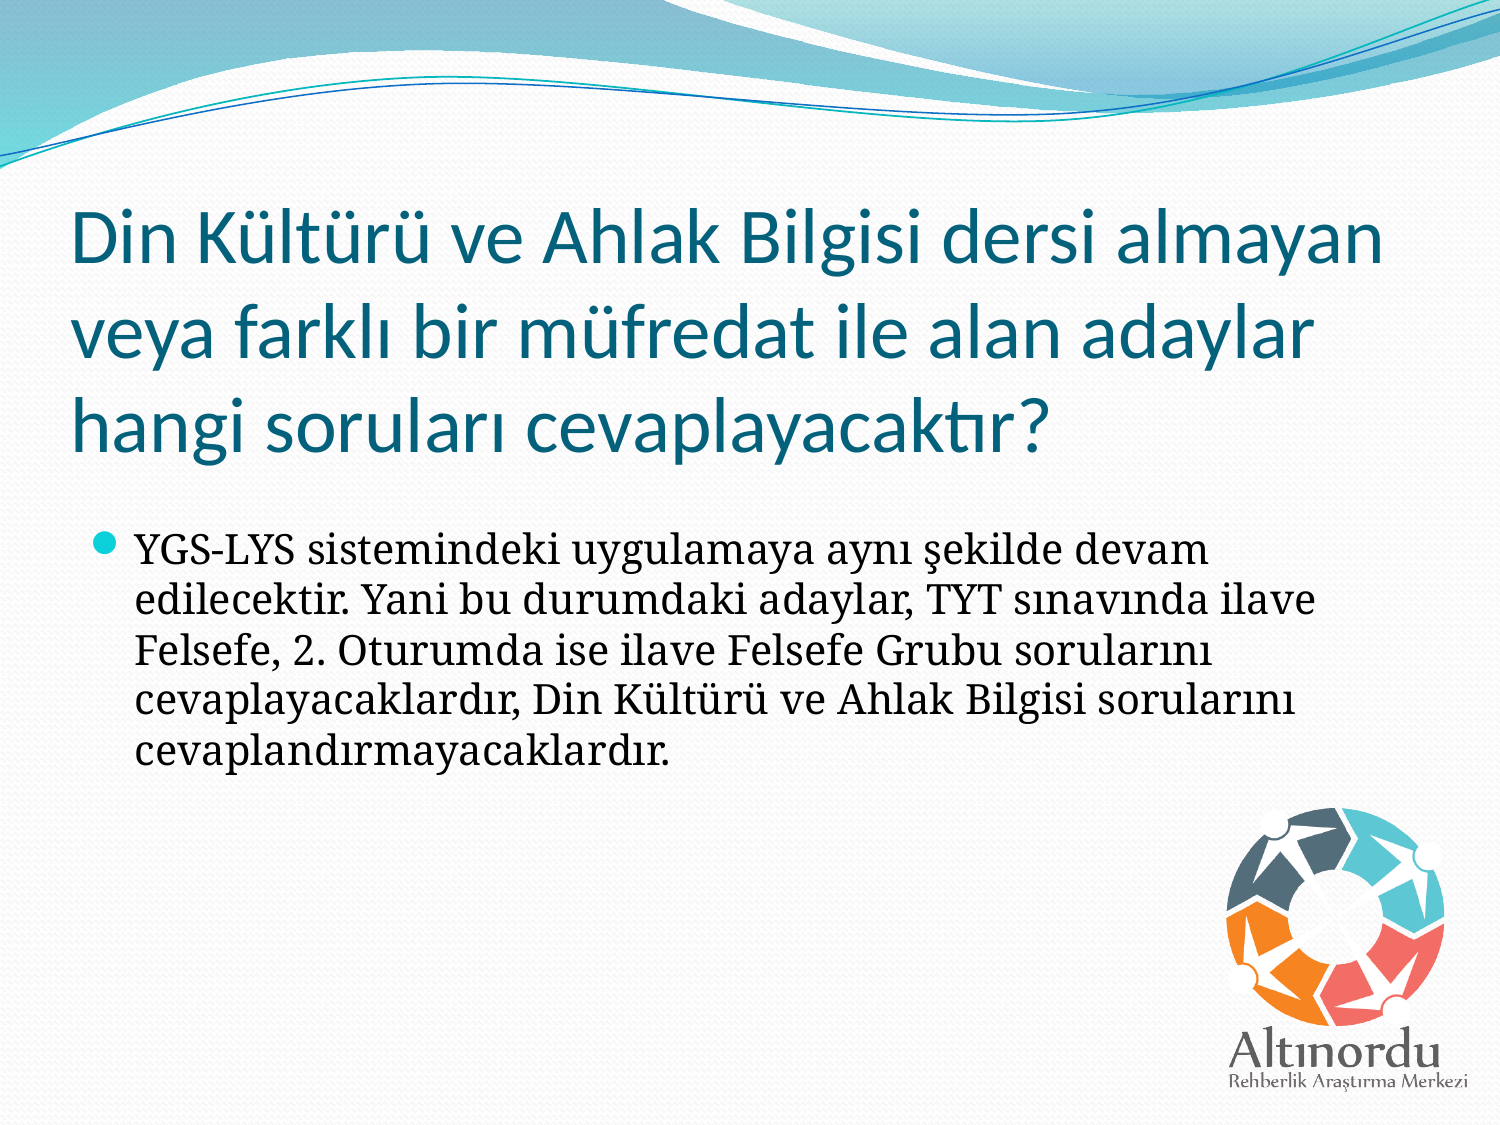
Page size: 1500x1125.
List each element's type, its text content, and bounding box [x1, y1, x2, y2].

picture [1226, 808, 1469, 1094]
list YGS-LYS sistemindeki uygulamaya aynı şekilde devam edilecektir. Yani bu durumdaki adaylar, TYT sınavında ilave Felsefe, 2. Oturumda ise ilave Felsefe Grubu sorularını cevaplayacaklardır, Din Kültürü ve Ahlak Bilgisi sorularını cevaplandırmayacaklardır. [75, 515, 1425, 1038]
title Din Kültürü ve Ahlak Bilgisi dersi almayan veya farklı bir müfredat ile alan adaylar hangi soruları cevaplayacaktır? [70, 175, 1421, 469]
